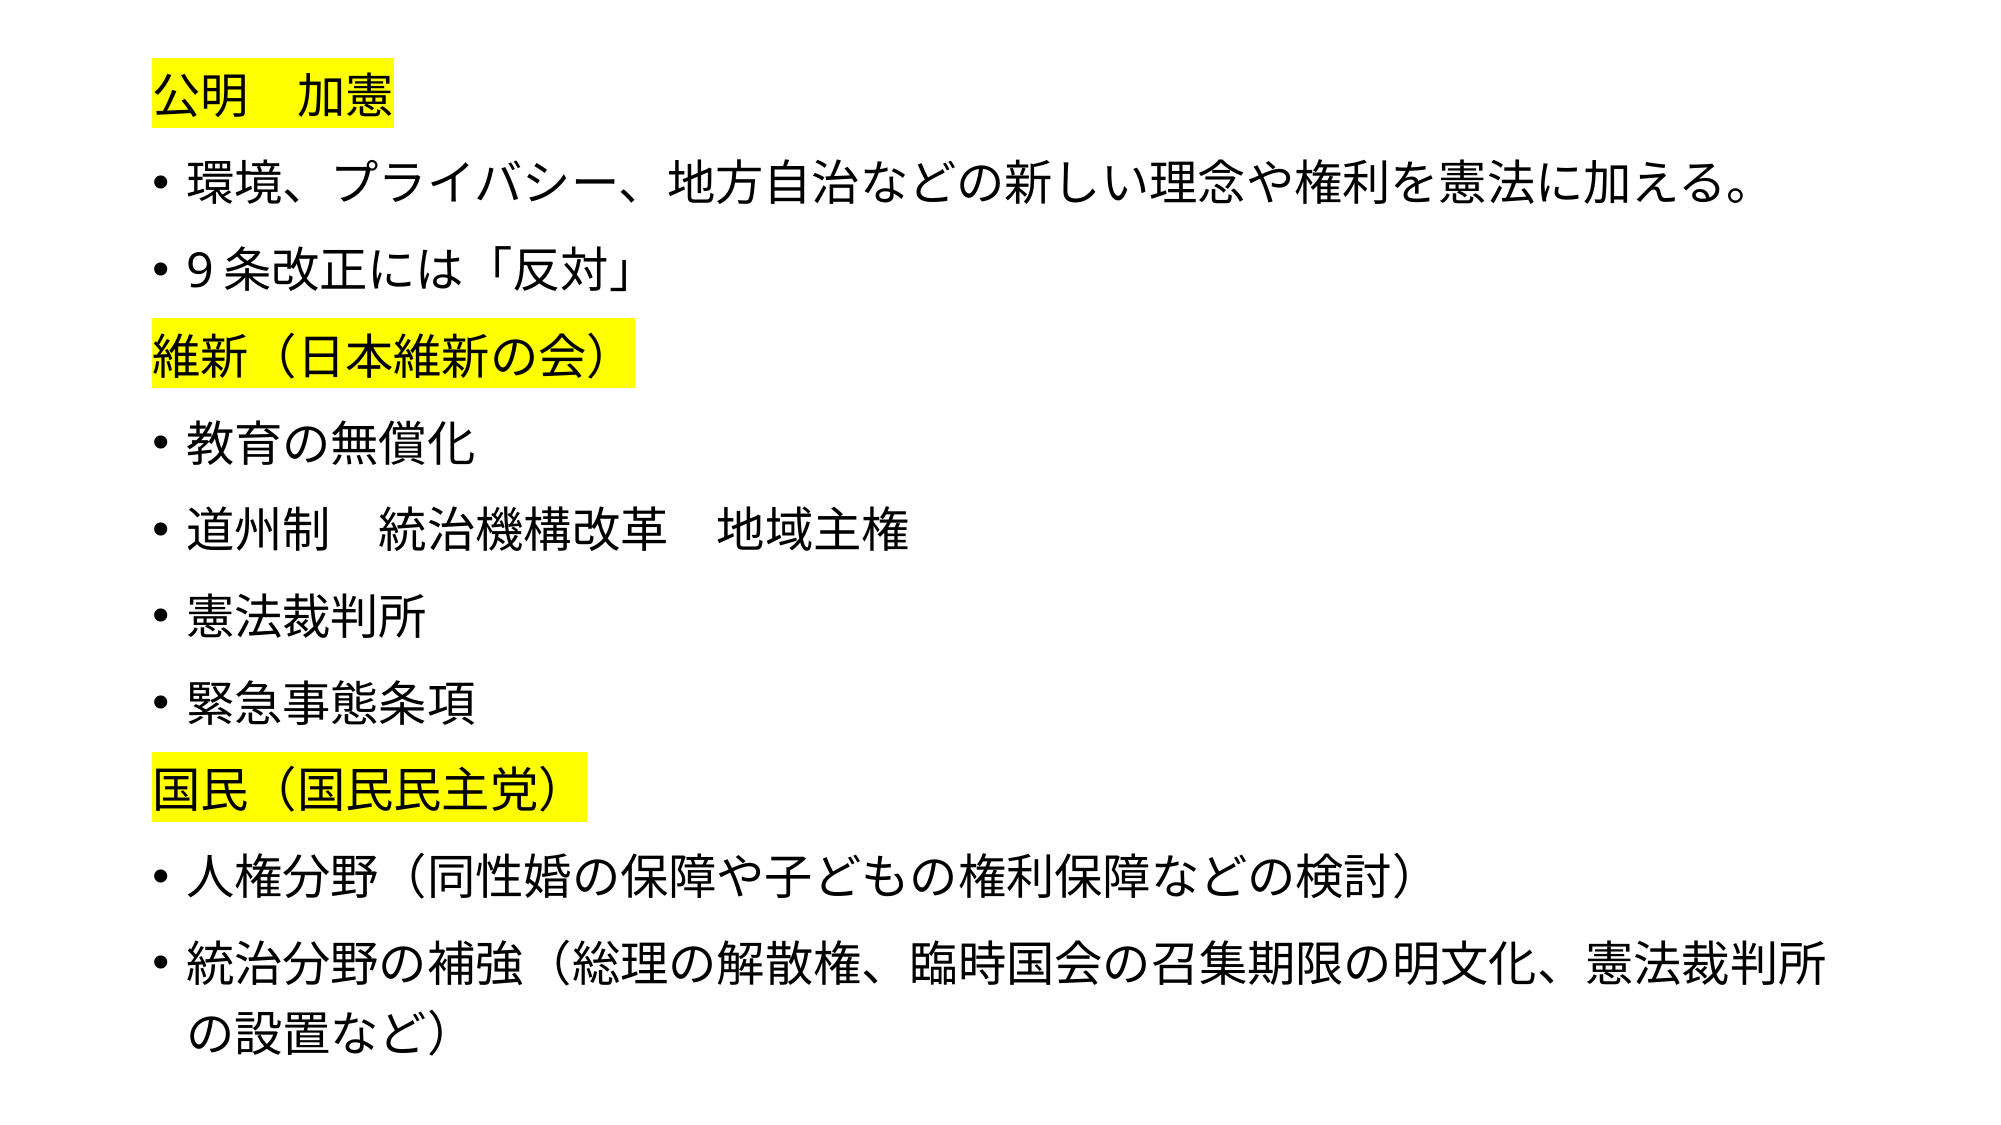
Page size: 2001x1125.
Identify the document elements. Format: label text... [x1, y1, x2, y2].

list 公明 加憲 環境、プライバシー、地方自治などの新しい理念や権利を憲法に加える。 9条改正には「反対」 維新（日本維新の会） 教育の無償化 道州制 統治機構改革 地域主権 憲法裁判所 緊急事態条項 国民（国民民主党） 人権分野（同性婚の保障や子どもの権利保障などの検討） 統治分野の補強（総理の解散権、臨時国会の召集期限の明文化、憲法裁判所の設置など） [137, 46, 1863, 1077]
